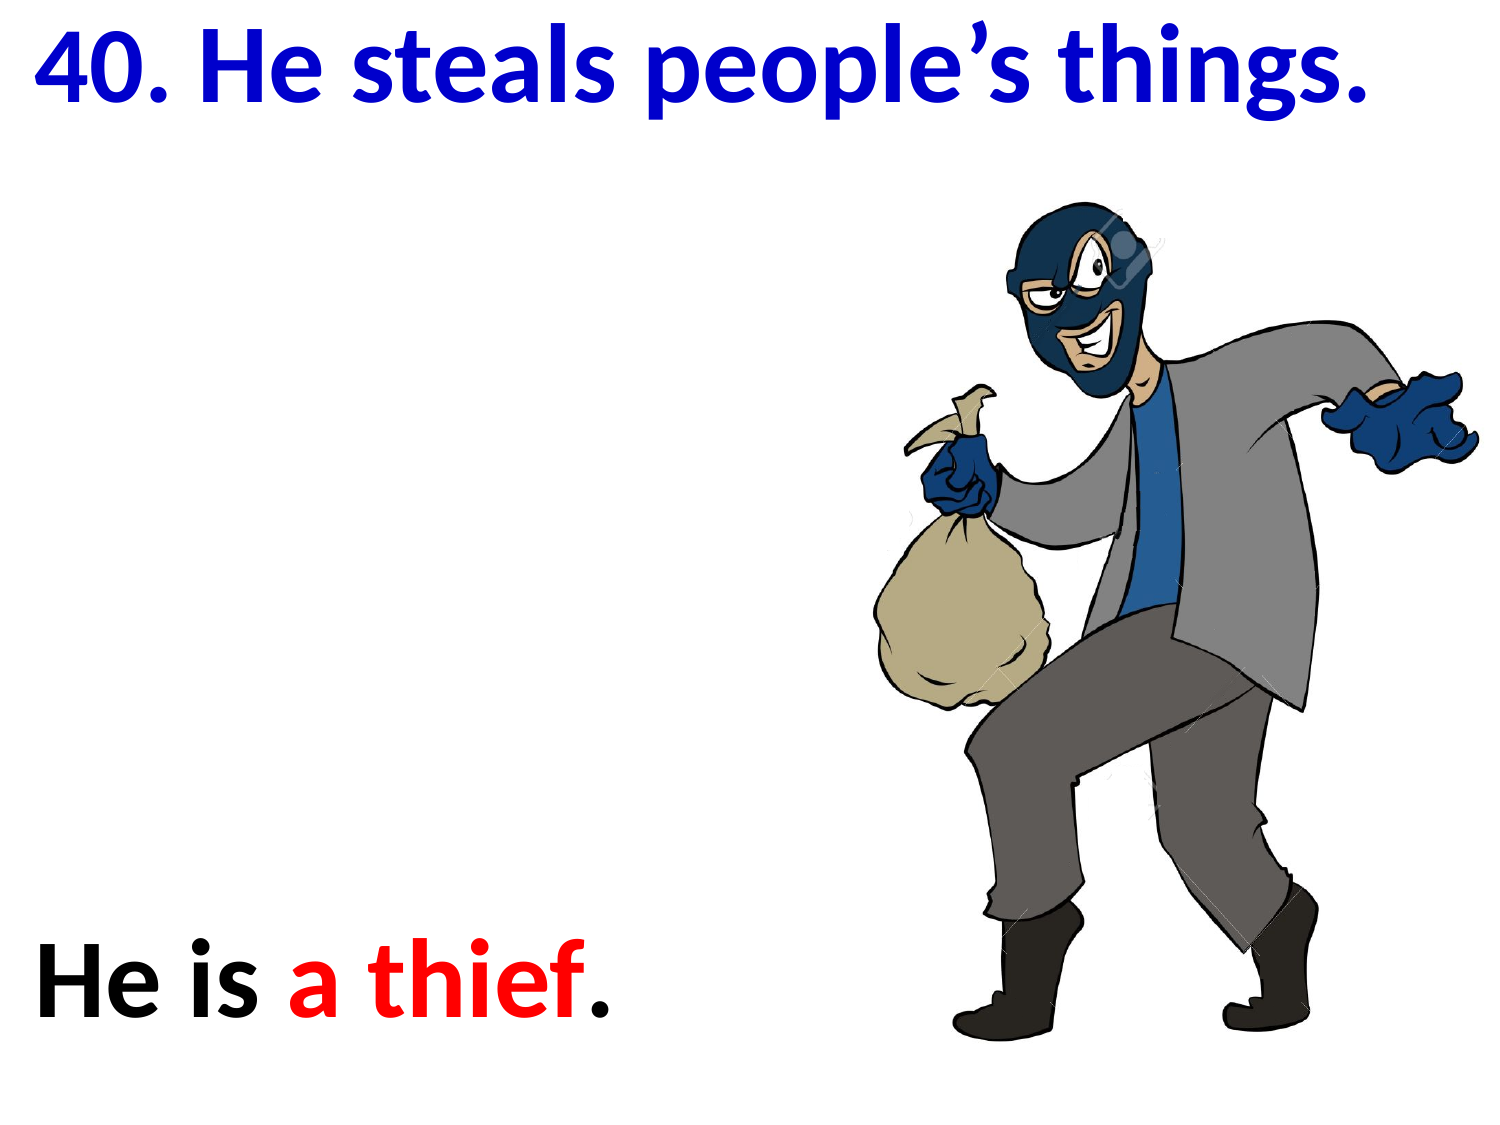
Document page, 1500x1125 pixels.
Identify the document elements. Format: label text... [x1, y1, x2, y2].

picture [871, 187, 1494, 1051]
list 40. He steals people’s things. He is a thief. [19, 0, 1483, 1108]
